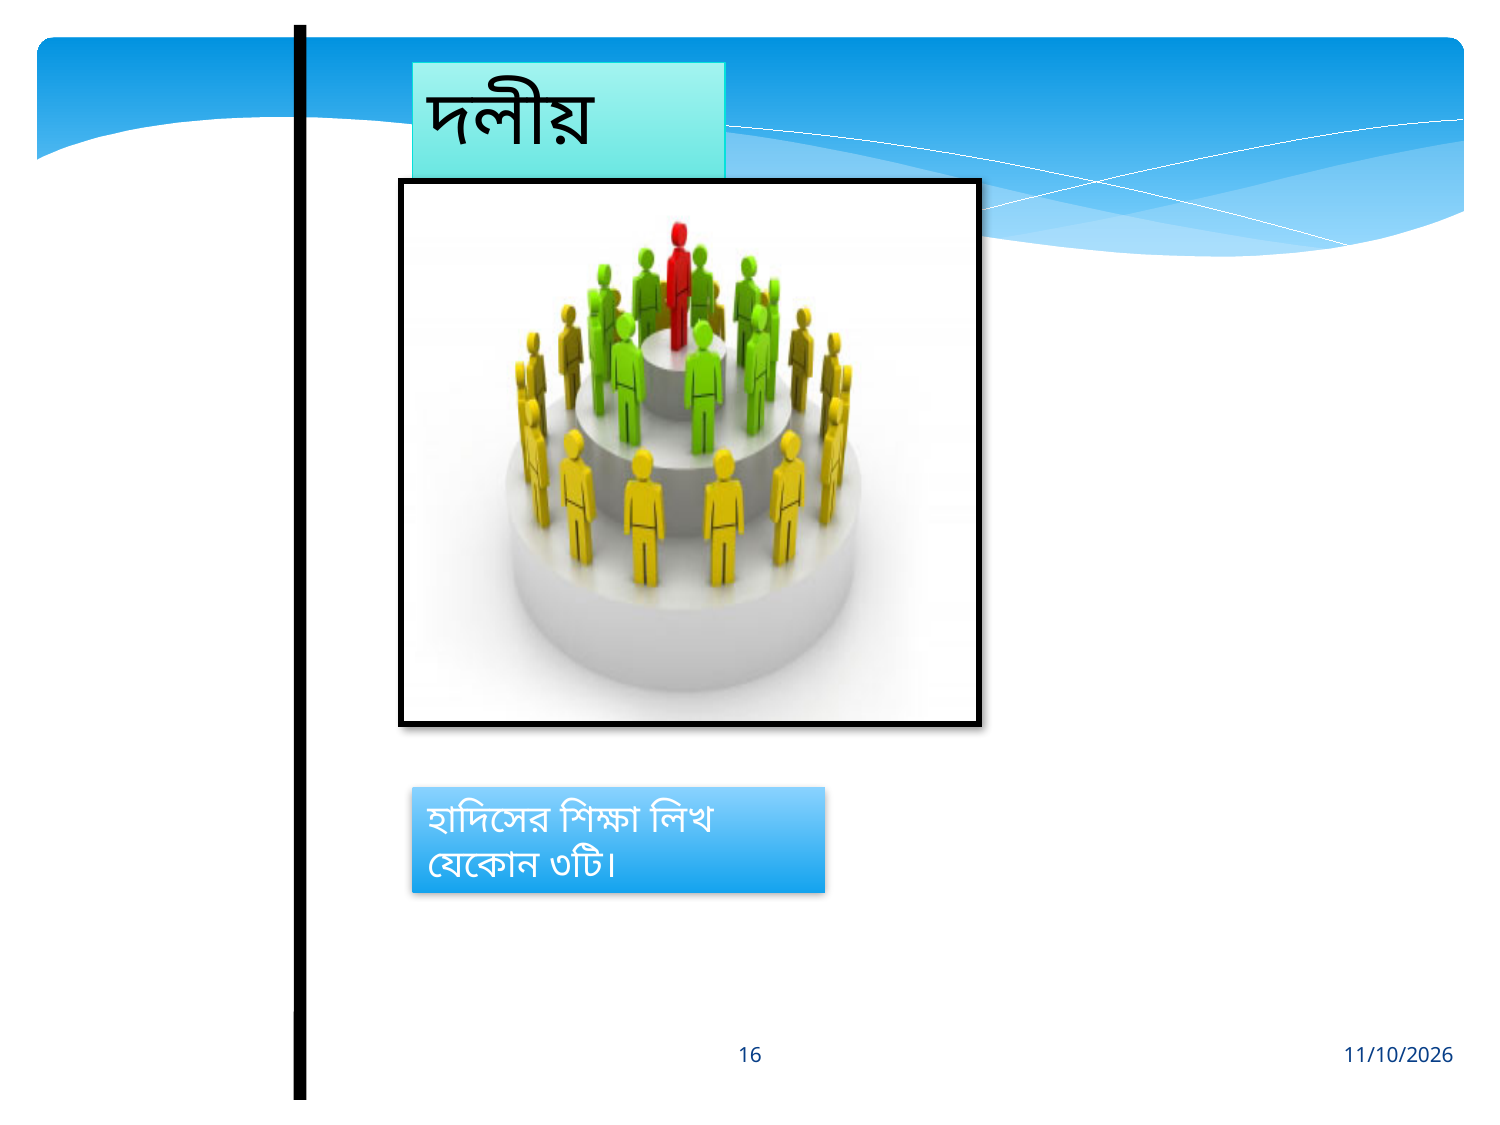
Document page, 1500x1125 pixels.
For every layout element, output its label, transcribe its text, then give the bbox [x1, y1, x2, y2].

slide_number 16 [654, 1025, 846, 1086]
text_box দলীয় কাজ [412, 62, 726, 176]
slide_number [847, 1025, 1469, 1086]
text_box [404, 183, 976, 725]
text_box হাদিসের শিক্ষা লিখ যেকোন ৩টি। [412, 787, 825, 893]
